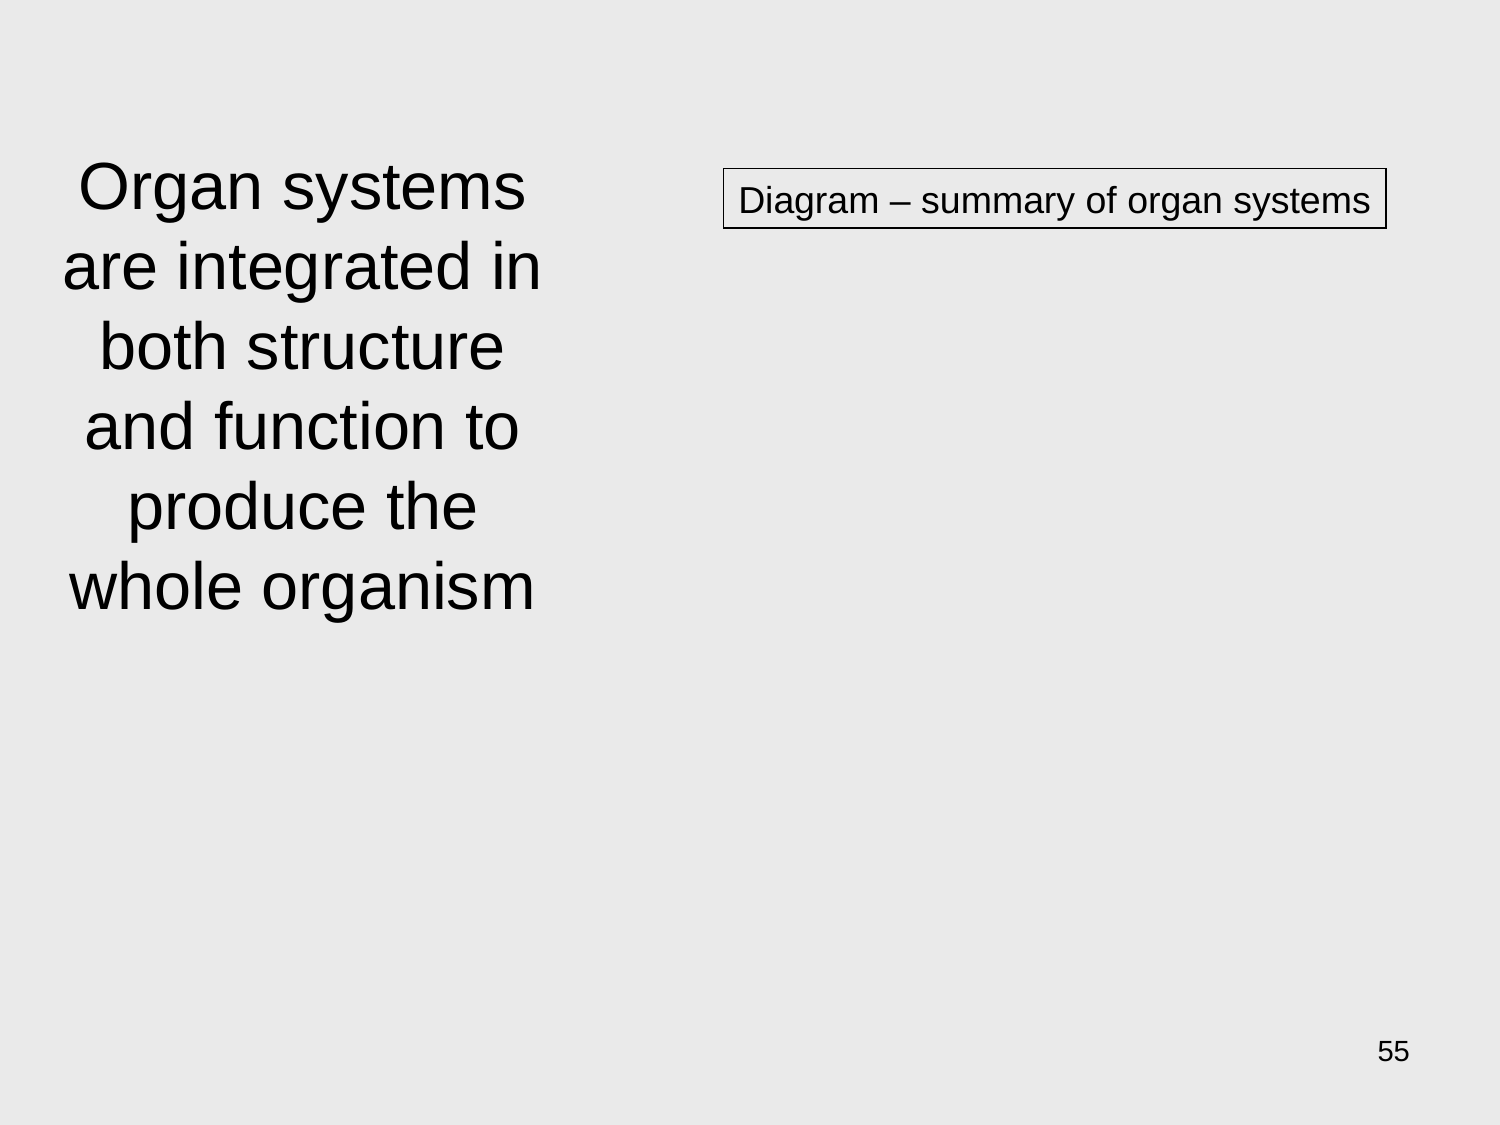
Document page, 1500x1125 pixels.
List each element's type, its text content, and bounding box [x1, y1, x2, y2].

text_box Organ systems are integrated in both structure and function to produce the whole organism [20, 135, 586, 631]
slide_number 55 [1074, 1024, 1425, 1103]
text_box Diagram – summary of organ systems [723, 168, 1387, 229]
